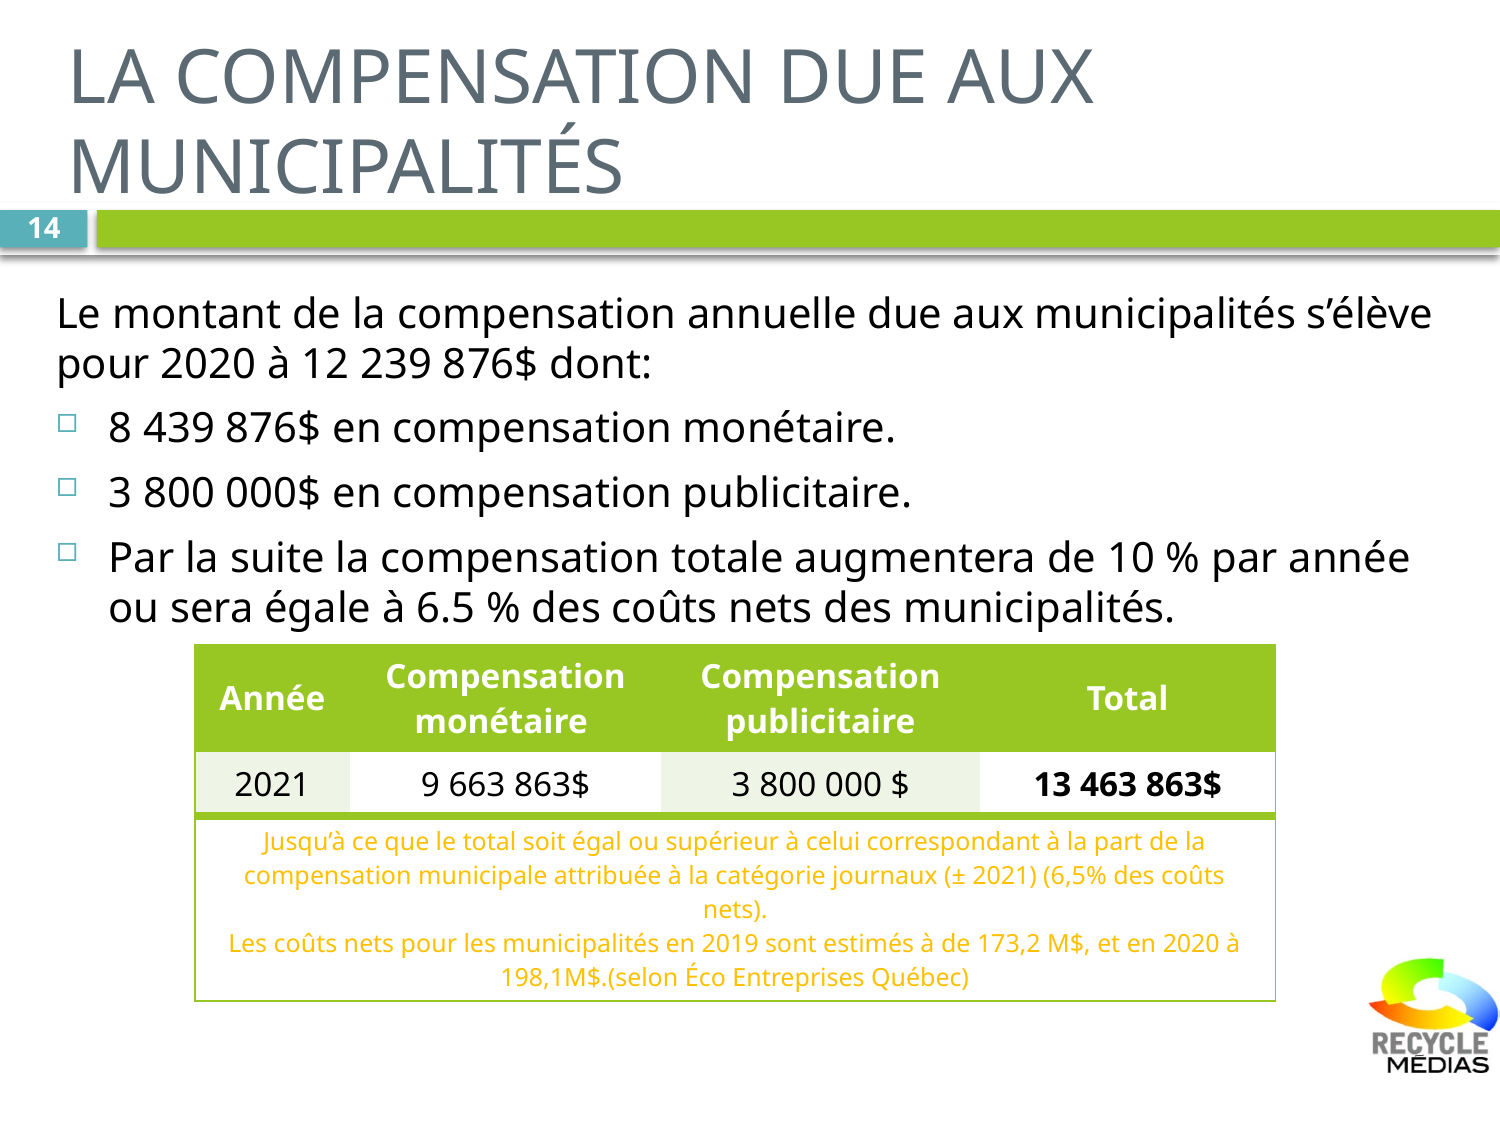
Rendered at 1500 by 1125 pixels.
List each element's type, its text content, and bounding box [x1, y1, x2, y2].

table_cell 2021 [196, 752, 350, 812]
table_header Total [980, 646, 1275, 750]
table_cell 13 463 863$ [980, 752, 1275, 812]
table_cell 3 800 000 $ [661, 752, 980, 812]
table_header Compensation publicitaire [661, 646, 980, 750]
table_cell 9 663 863$ [350, 752, 661, 812]
slide_number 14 [0, 209, 88, 249]
table_cell Jusqu’à ce que le total soit égal ou supérieur à celui correspondant à la part de la compensation municipale attribuée à la catégorie journaux (± 2021) (6,5% des coûts nets). Les coûts nets pour les municipalités en 2019 sont estimés à de 173,2 M$, et en 2020 à 198,1M$.(selon Éco Entreprises Québec) [196, 820, 1275, 1000]
table_header Année [196, 646, 350, 750]
text_box [0, 0, 625, 209]
table_header Compensation monétaire [350, 646, 661, 750]
title La compensation due aux municipalités [625, 37, 1447, 200]
picture [1366, 957, 1500, 1073]
list Le montant de la compensation annuelle due aux municipalités s’élève pour 2020 à 12 239 876$ dont: 8 439 876$ en compensation monétaire. 3 800 000$ en compensation publicitaire. Par la suite la compensation totale augmentera de 10 % par année ou sera égale à 6.5 % des coûts nets des municipalités. [41, 278, 1459, 646]
